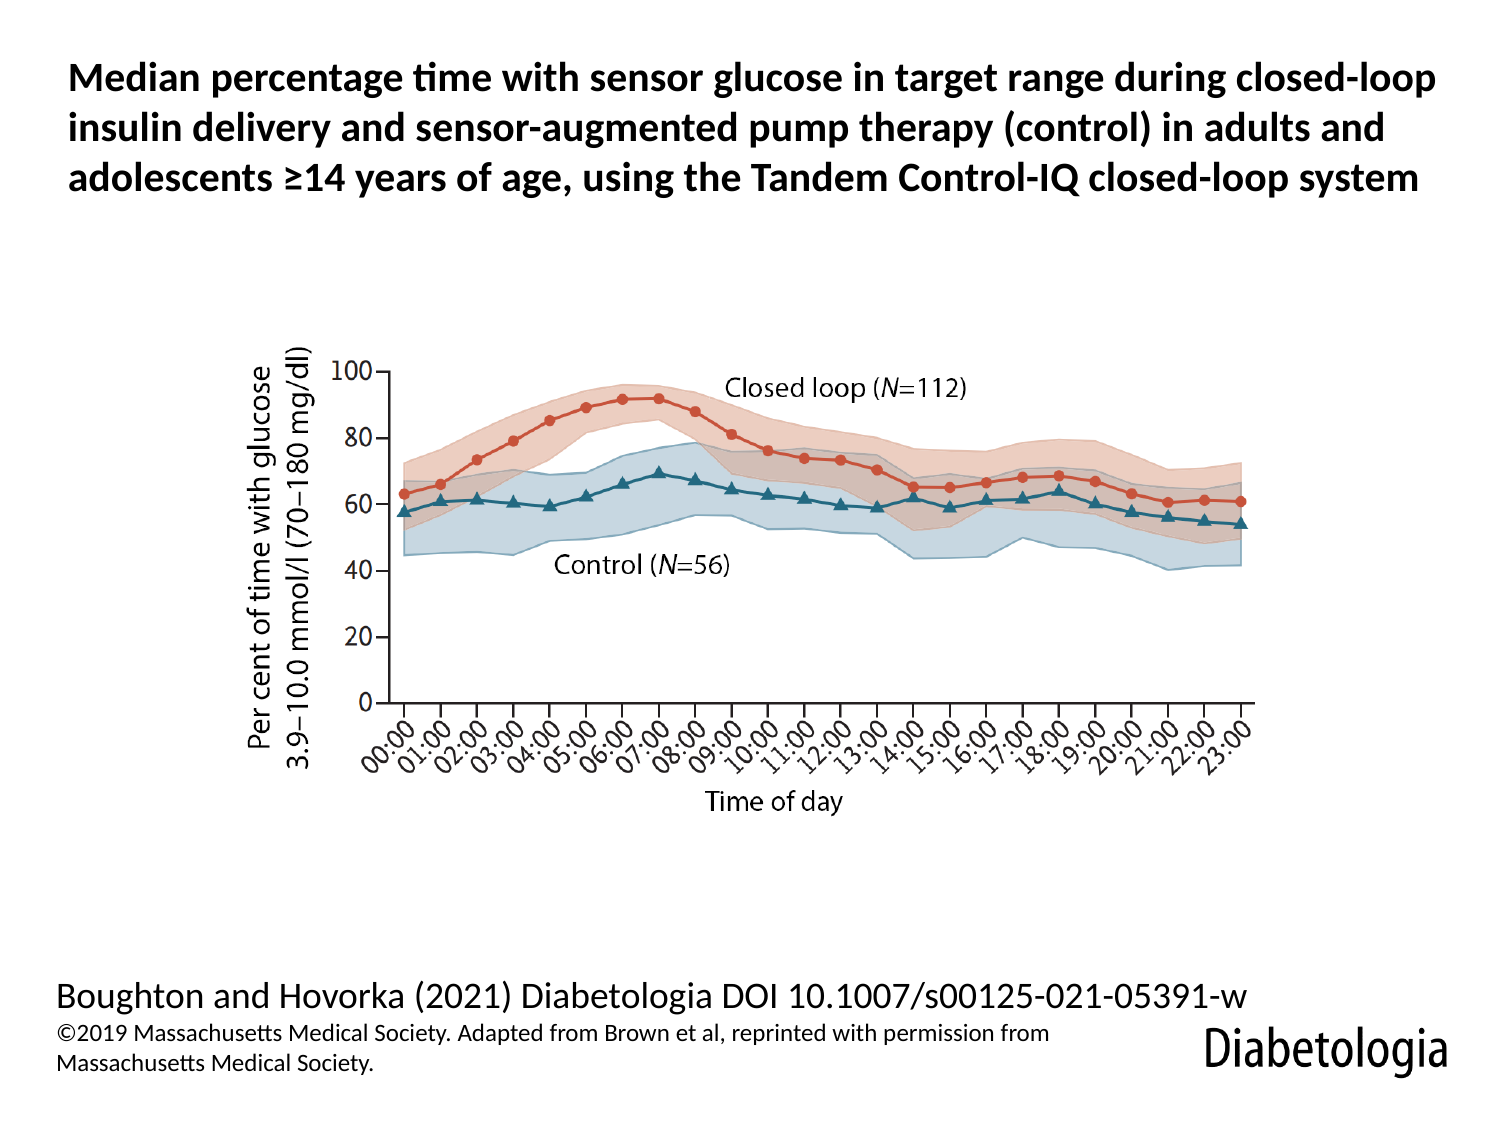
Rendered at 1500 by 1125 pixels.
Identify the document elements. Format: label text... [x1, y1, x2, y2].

text_box Median percentage time with sensor glucose in target range during closed-loop insulin delivery and sensor-augmented pump therapy (control) in adults and adolescents ≥14 years of age, using the Tandem Control-IQ closed-loop system [53, 42, 1483, 208]
text_box Boughton and Hovorka (2021) Diabetologia DOI 10.1007/s00125-021-05391-w ©2019 Massachusetts Medical Society. Adapted from Brown et al, reprinted with permission from Massachusetts Medical Society. [41, 964, 1353, 1084]
picture [1186, 1011, 1463, 1090]
picture [240, 327, 1260, 822]
